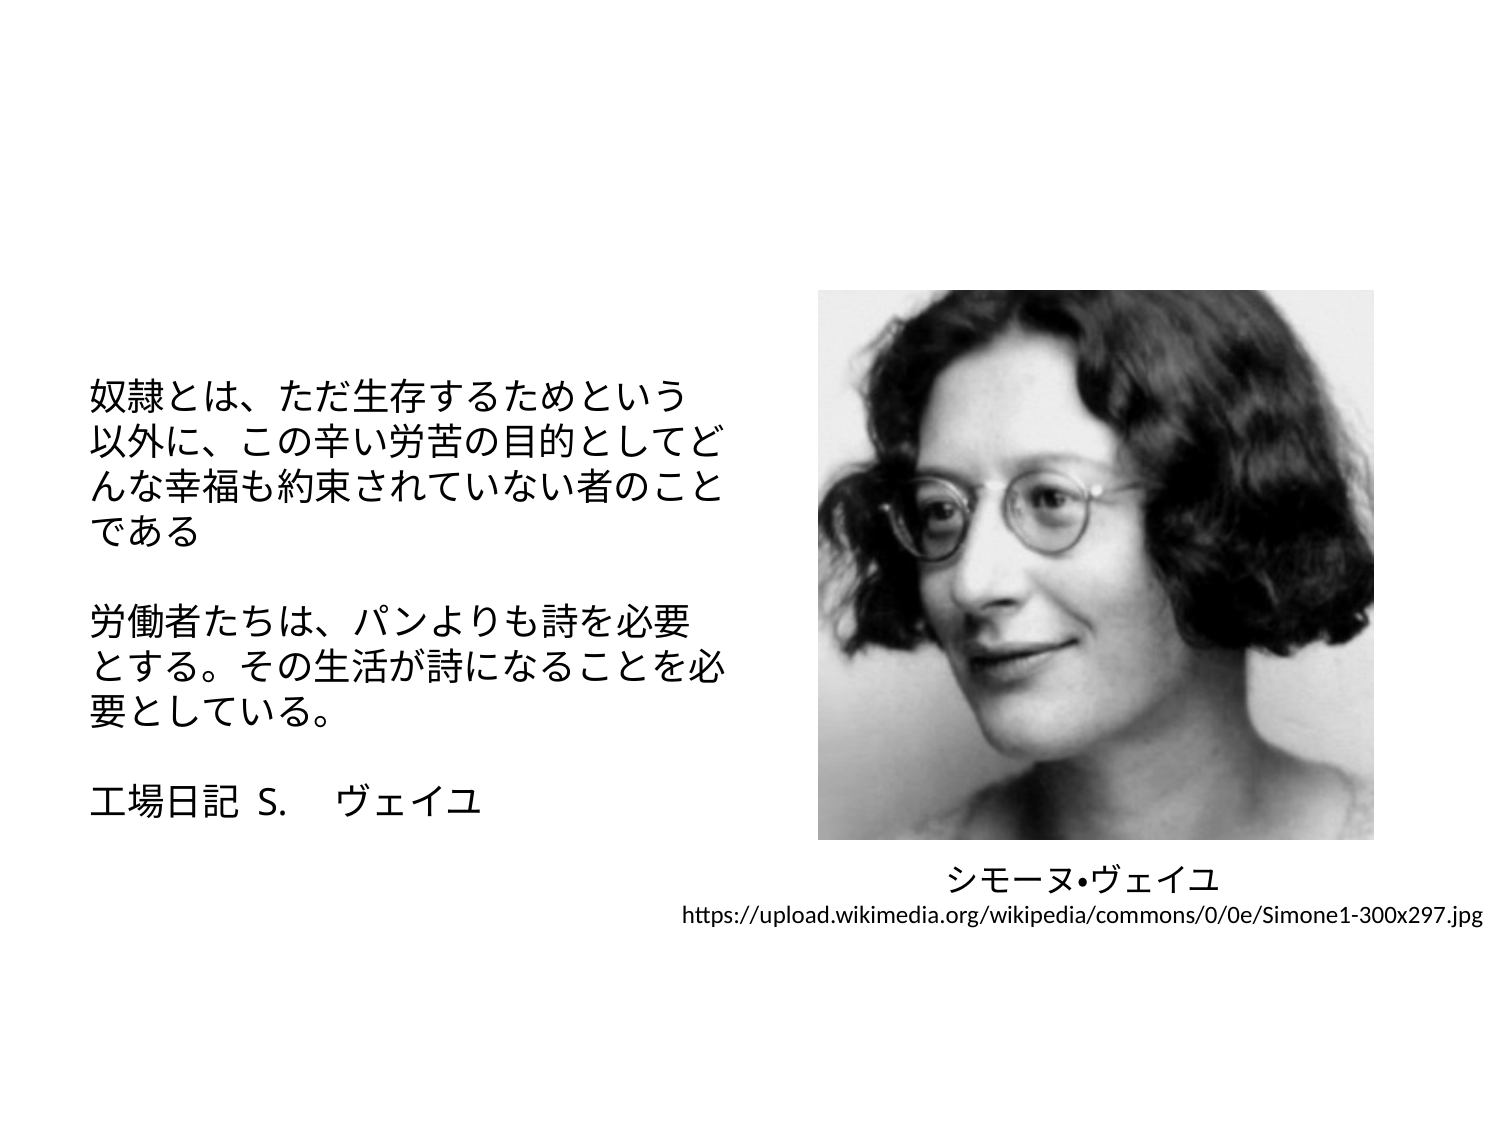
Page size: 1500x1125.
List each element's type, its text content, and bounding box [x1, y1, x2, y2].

picture [818, 290, 1374, 840]
text_box 奴隷とは、ただ生存するためという以外に、この辛い労苦の目的としてどんな幸福も約束されていない者のことである 労働者たちは、パンよりも詩を必要とする。その生活が詩になることを必要としている。 工場日記 S. ヴェイユ [75, 365, 742, 831]
text_box シモーヌ・ヴェイユ https://upload.wikimedia.org/wikipedia/commons/0/0e/Simone1-300x297.jpg [666, 851, 1500, 937]
